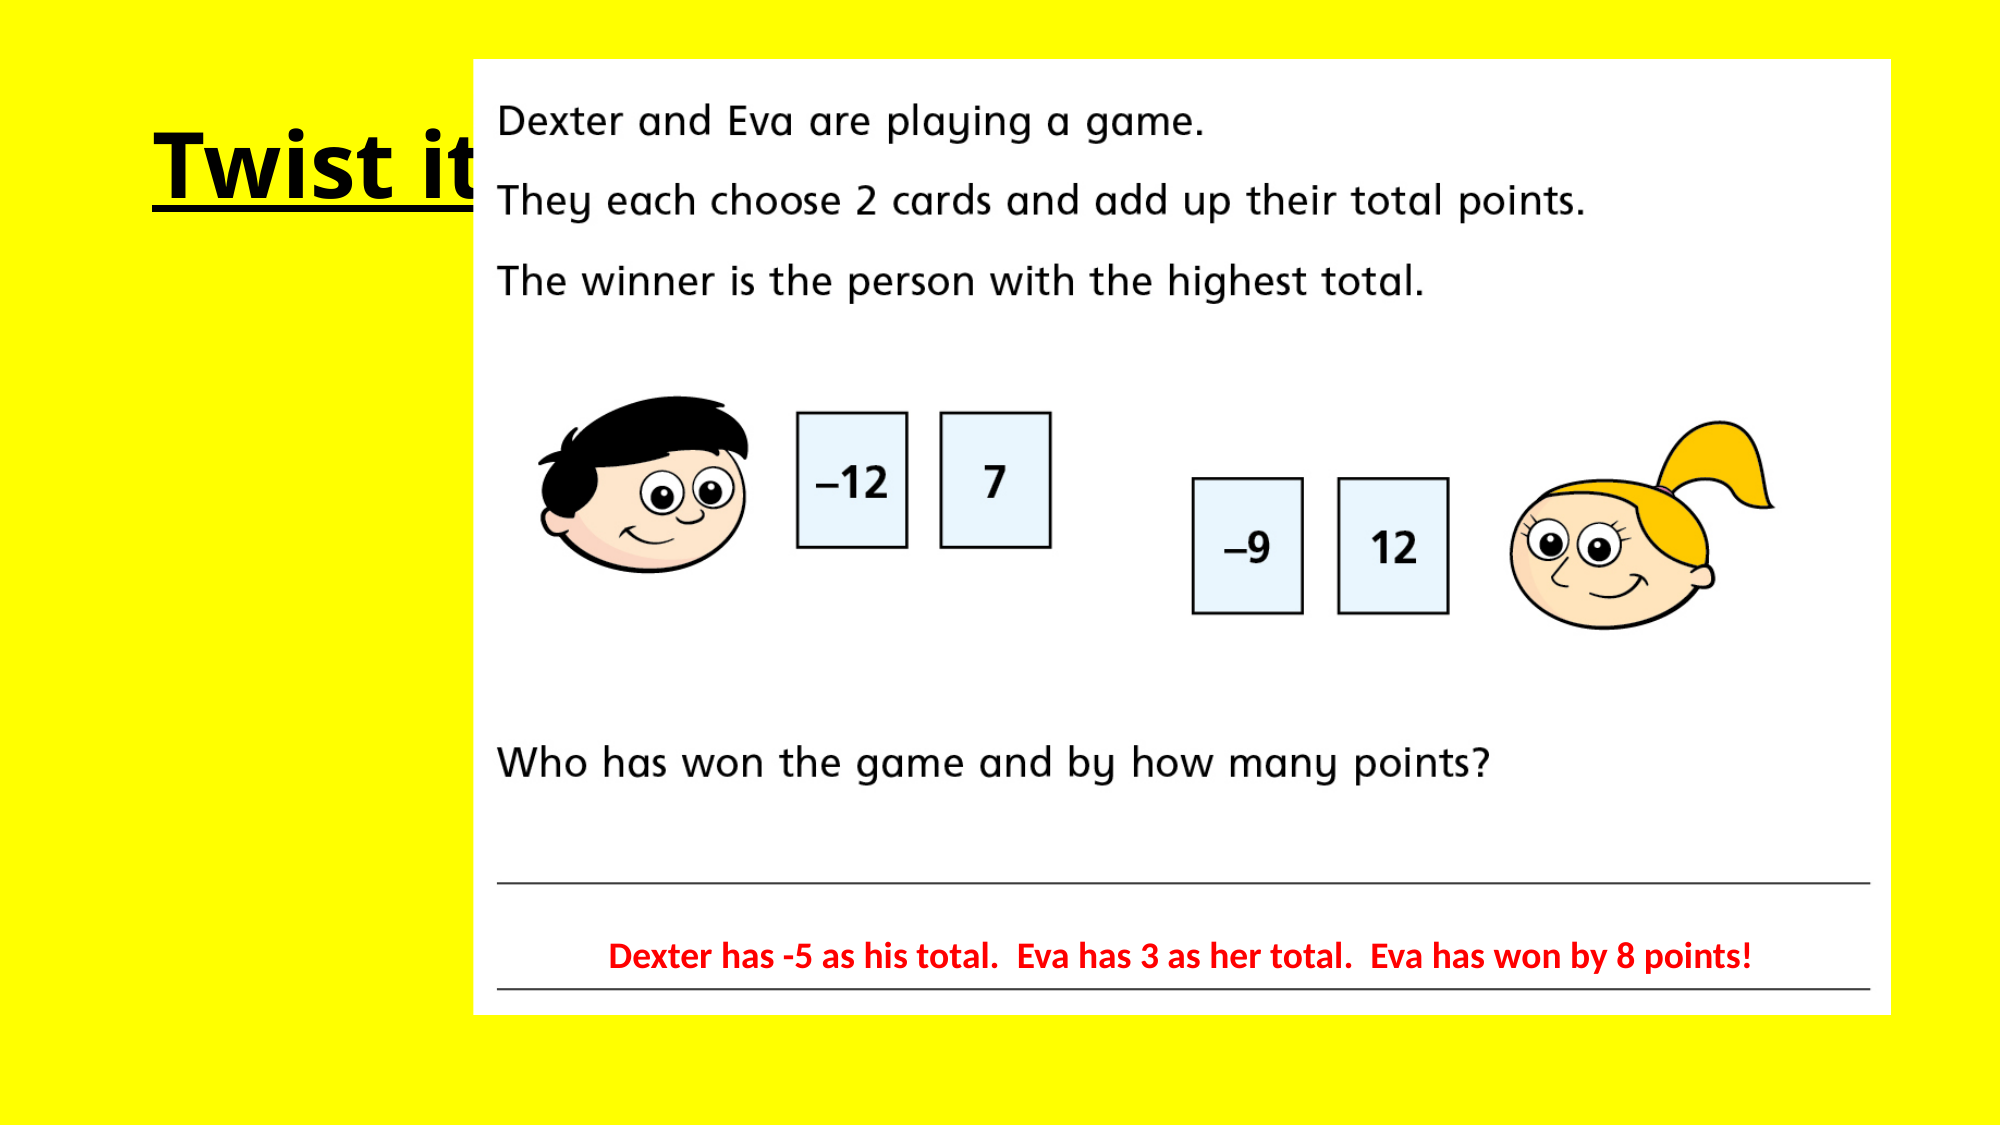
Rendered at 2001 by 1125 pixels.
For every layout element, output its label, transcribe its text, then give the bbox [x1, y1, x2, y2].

title Twist it! [137, 59, 473, 278]
picture [473, 59, 1891, 1015]
